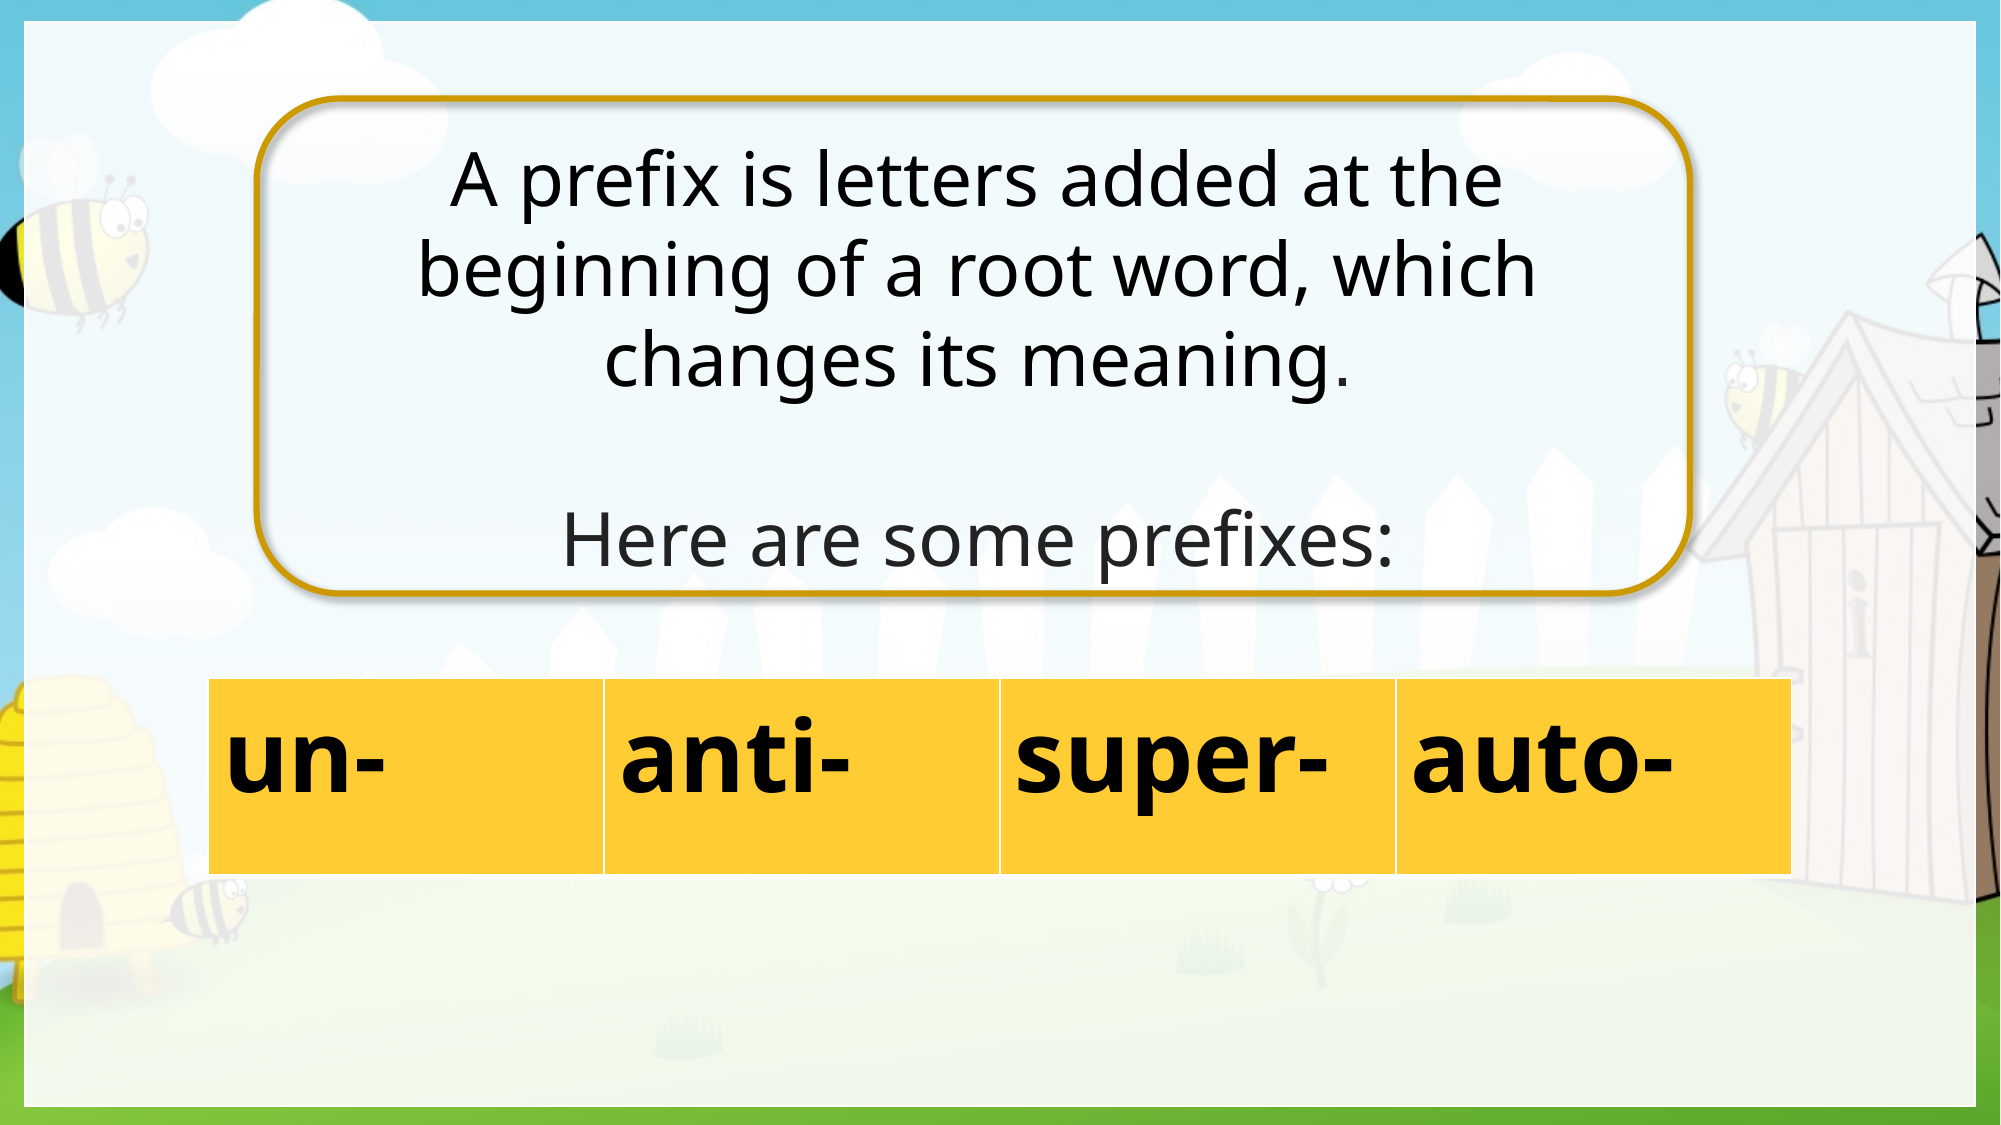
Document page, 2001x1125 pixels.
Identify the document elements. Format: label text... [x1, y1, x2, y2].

text_box [255, 97, 1692, 595]
table_header auto- [1397, 679, 1791, 874]
table_header anti- [605, 679, 999, 874]
table_header super- [1001, 679, 1395, 874]
text_box A prefix is letters added at the beginning of a root word, which changes its meaning. Here are some prefixes: [309, 123, 1647, 589]
picture [0, 0, 2001, 1125]
table_header un- [209, 679, 603, 874]
